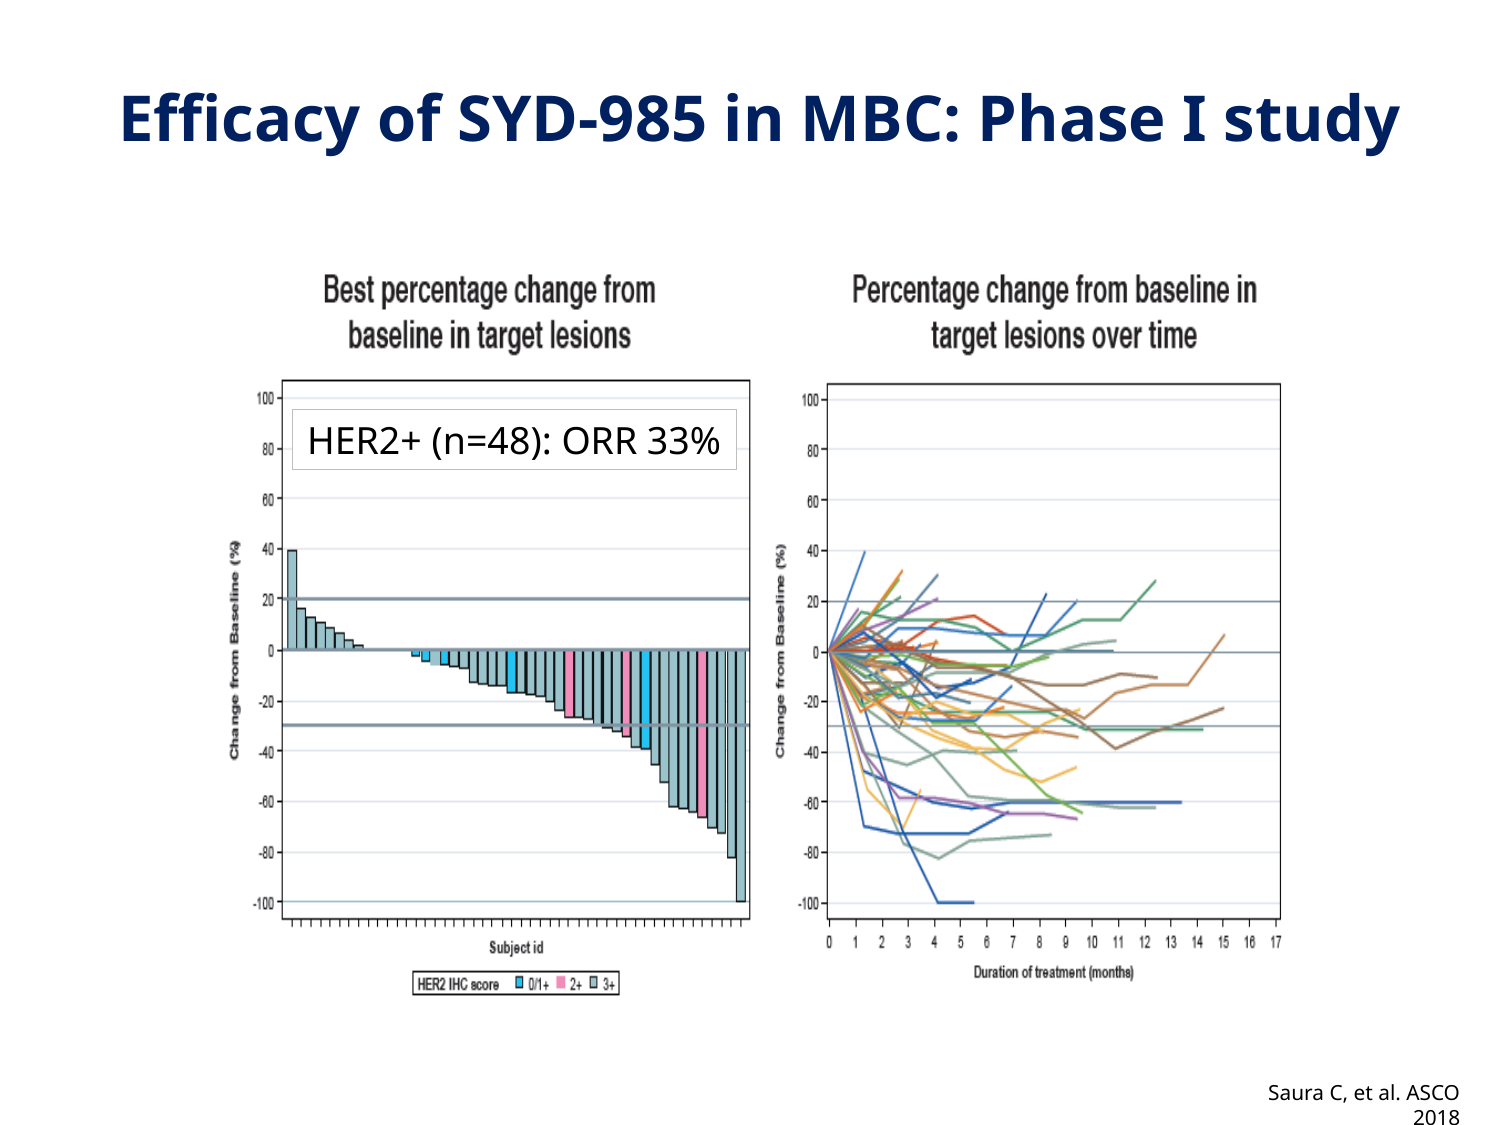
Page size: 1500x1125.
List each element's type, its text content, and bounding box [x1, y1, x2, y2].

text_box Saura C, et al. ASCO 2018 [1218, 1072, 1475, 1125]
title Efficacy of SYD-985 in MBC: Phase I study [103, 54, 1424, 272]
picture [223, 259, 1300, 1020]
